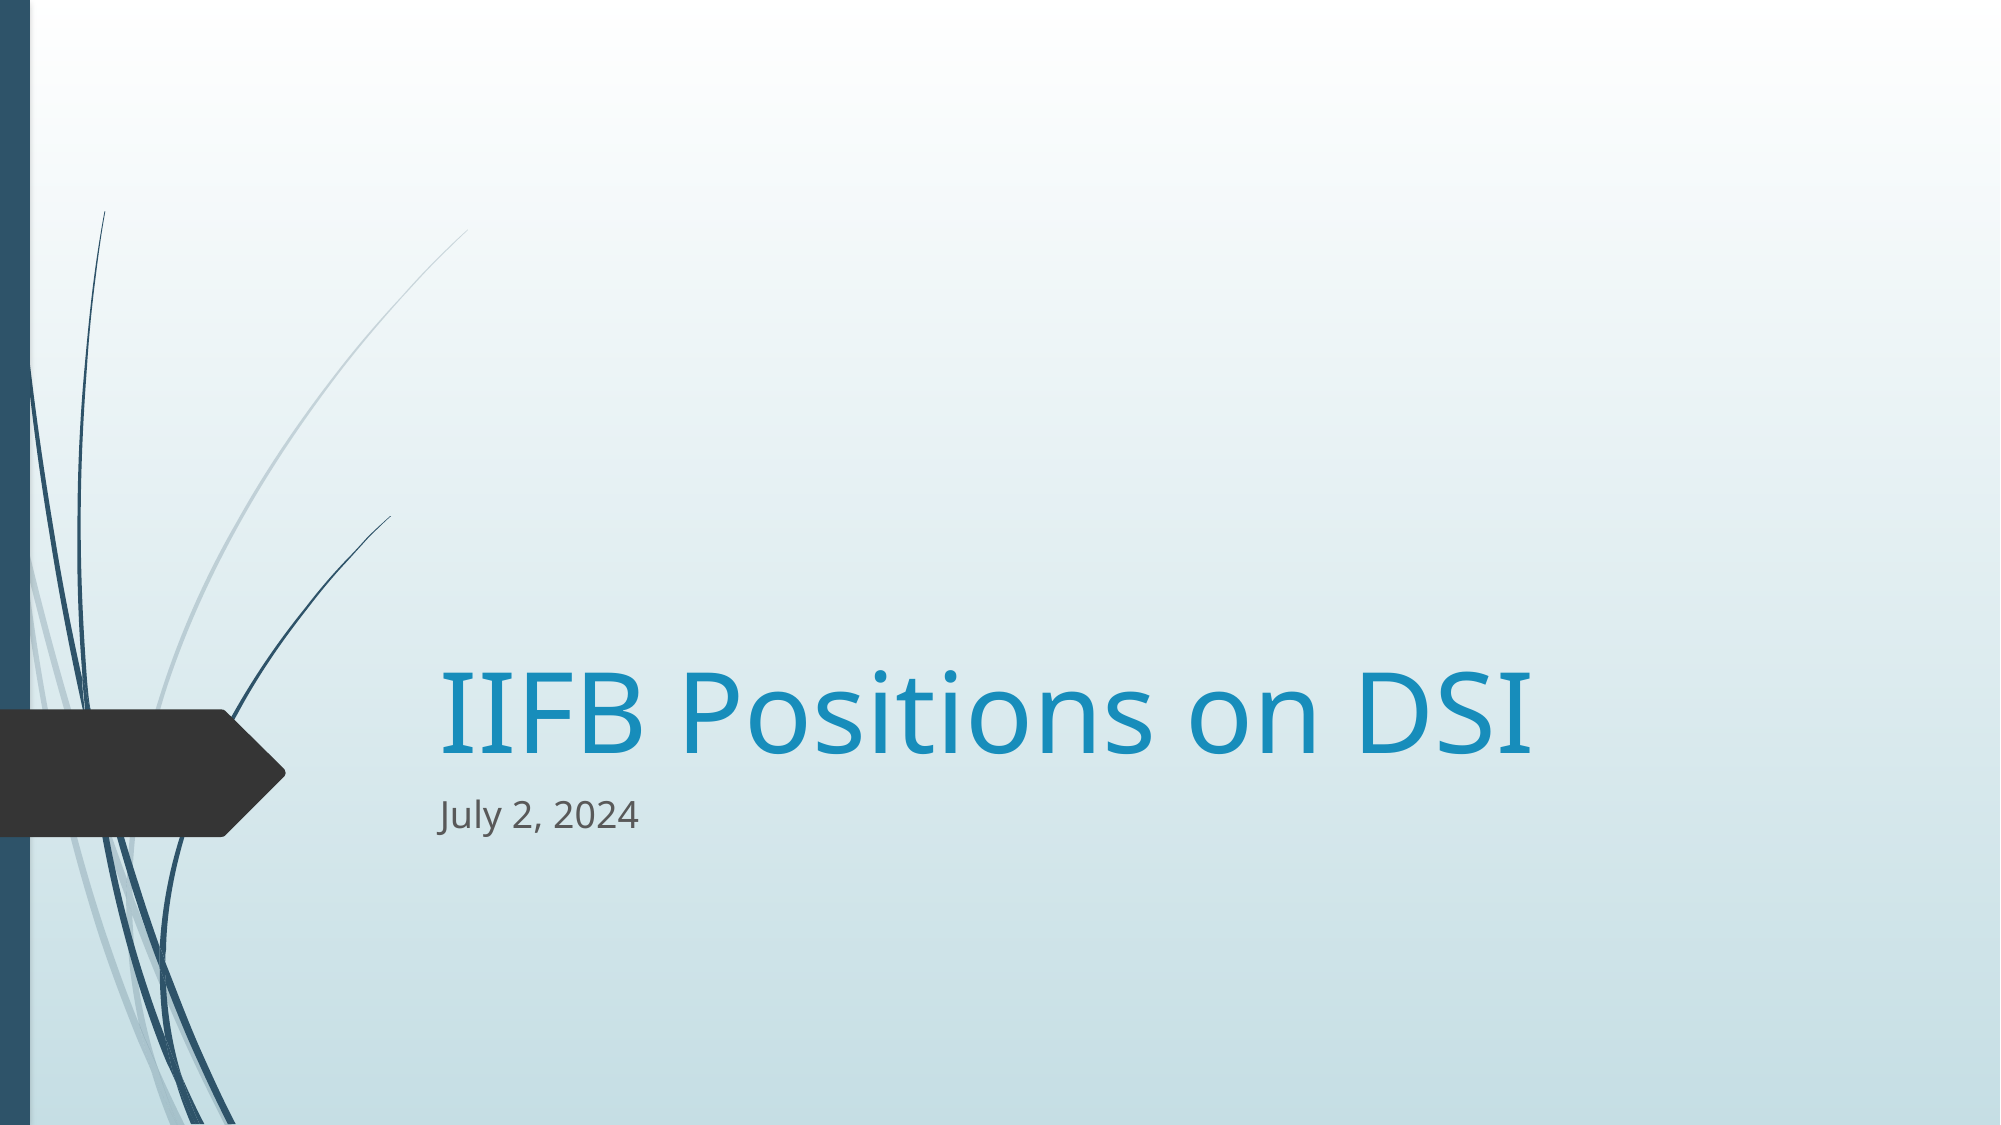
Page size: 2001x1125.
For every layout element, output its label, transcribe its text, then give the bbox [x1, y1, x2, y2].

subtitle July 2, 2024 [424, 783, 1888, 969]
title IIFB Positions on DSI [424, 412, 1888, 783]
